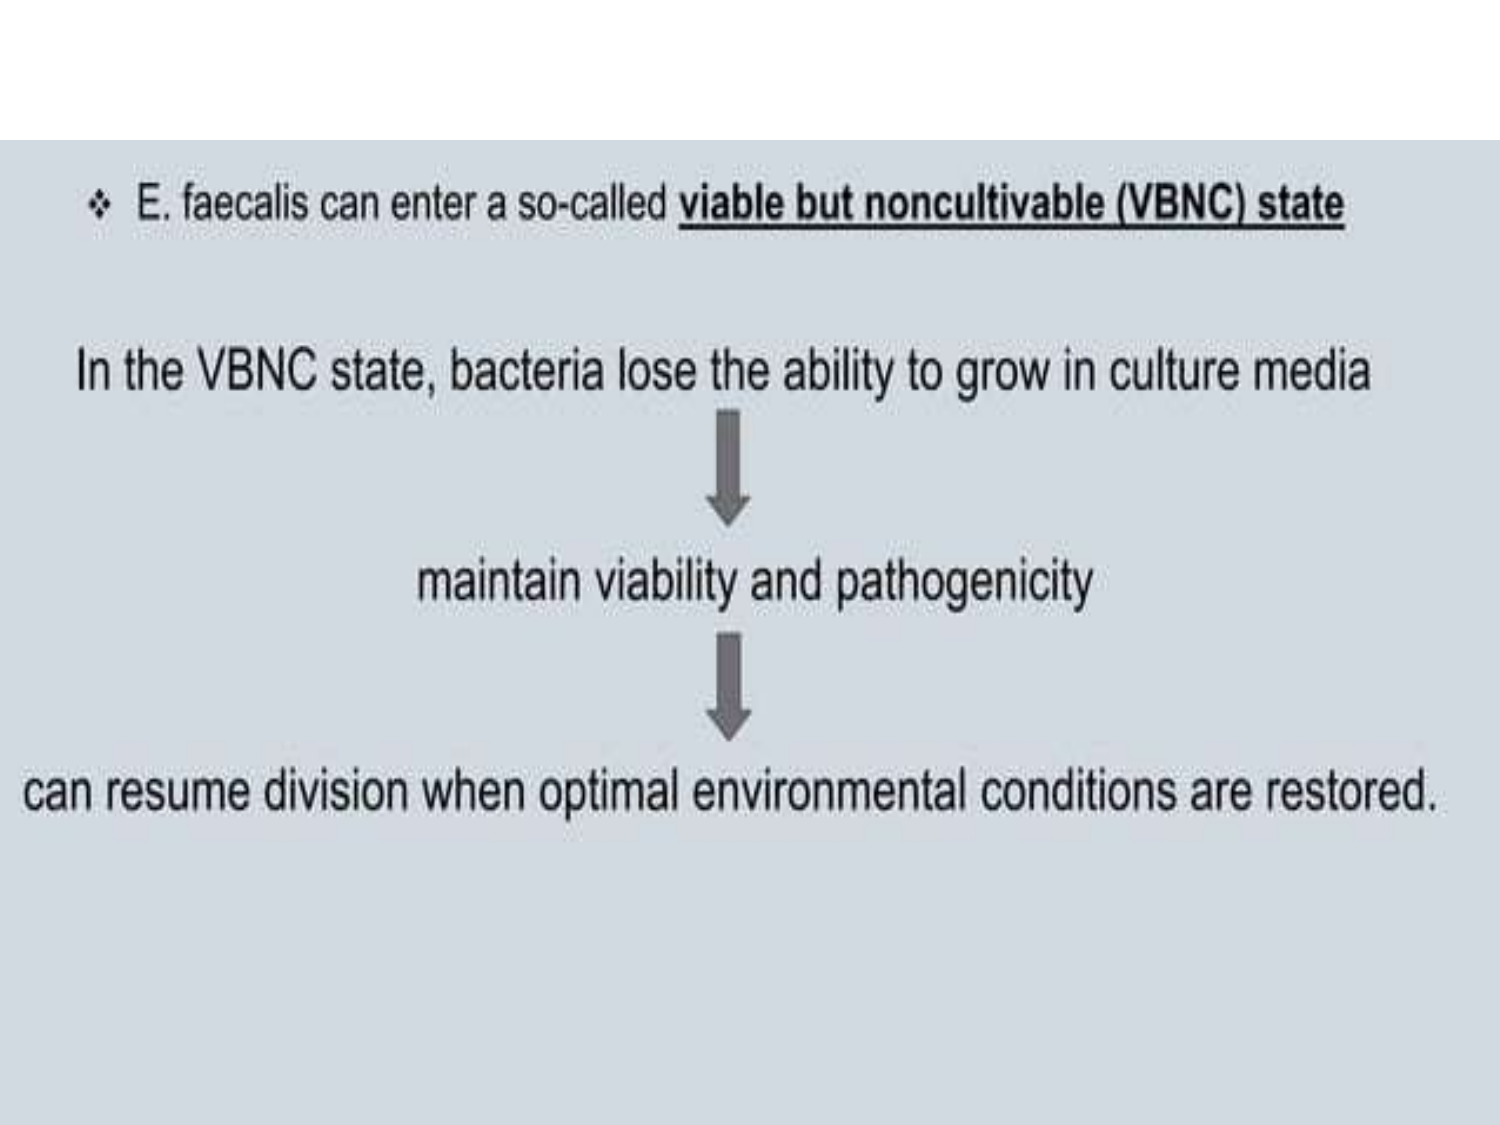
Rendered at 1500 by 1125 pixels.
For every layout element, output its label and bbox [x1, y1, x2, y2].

picture [0, 139, 1500, 1125]
